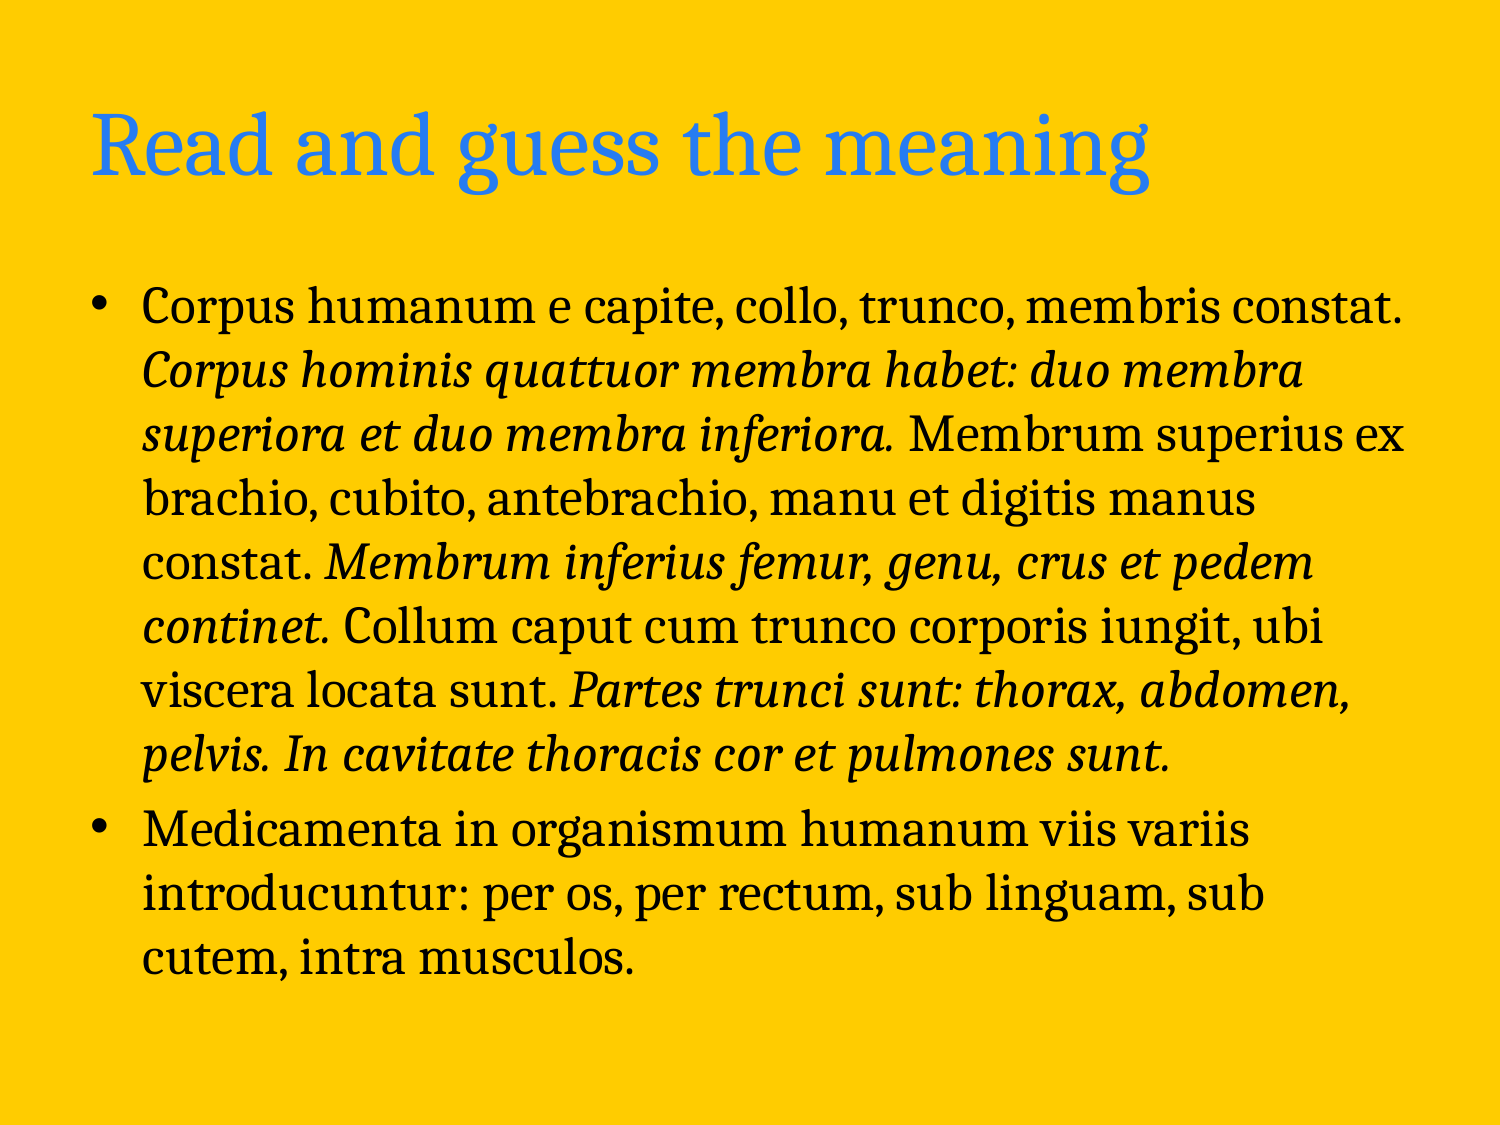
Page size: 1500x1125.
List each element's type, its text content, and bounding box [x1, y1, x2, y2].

list Corpus humanum e capite, collo, trunco, membris constat. Corpus hominis quattuor membra habet: duo membra superiora et duo membra inferiora. Membrum superius ex brachio, cubito, antebrachio, manu et digitis manus constat. Membrum inferius femur, genu, crus et pedem continet. Collum caput cum trunco corporis iungit, ubi viscera locata sunt. Partes trunci sunt: thorax, abdomen, pelvis. In cavitate thoracis cor et pulmones sunt. Medicamenta in organismum humanum viis variis introducuntur: per os, per rectum, sub linguam, sub cutem, intra musculos. [75, 262, 1425, 1044]
title Read and guess the meaning [75, 45, 1425, 233]
